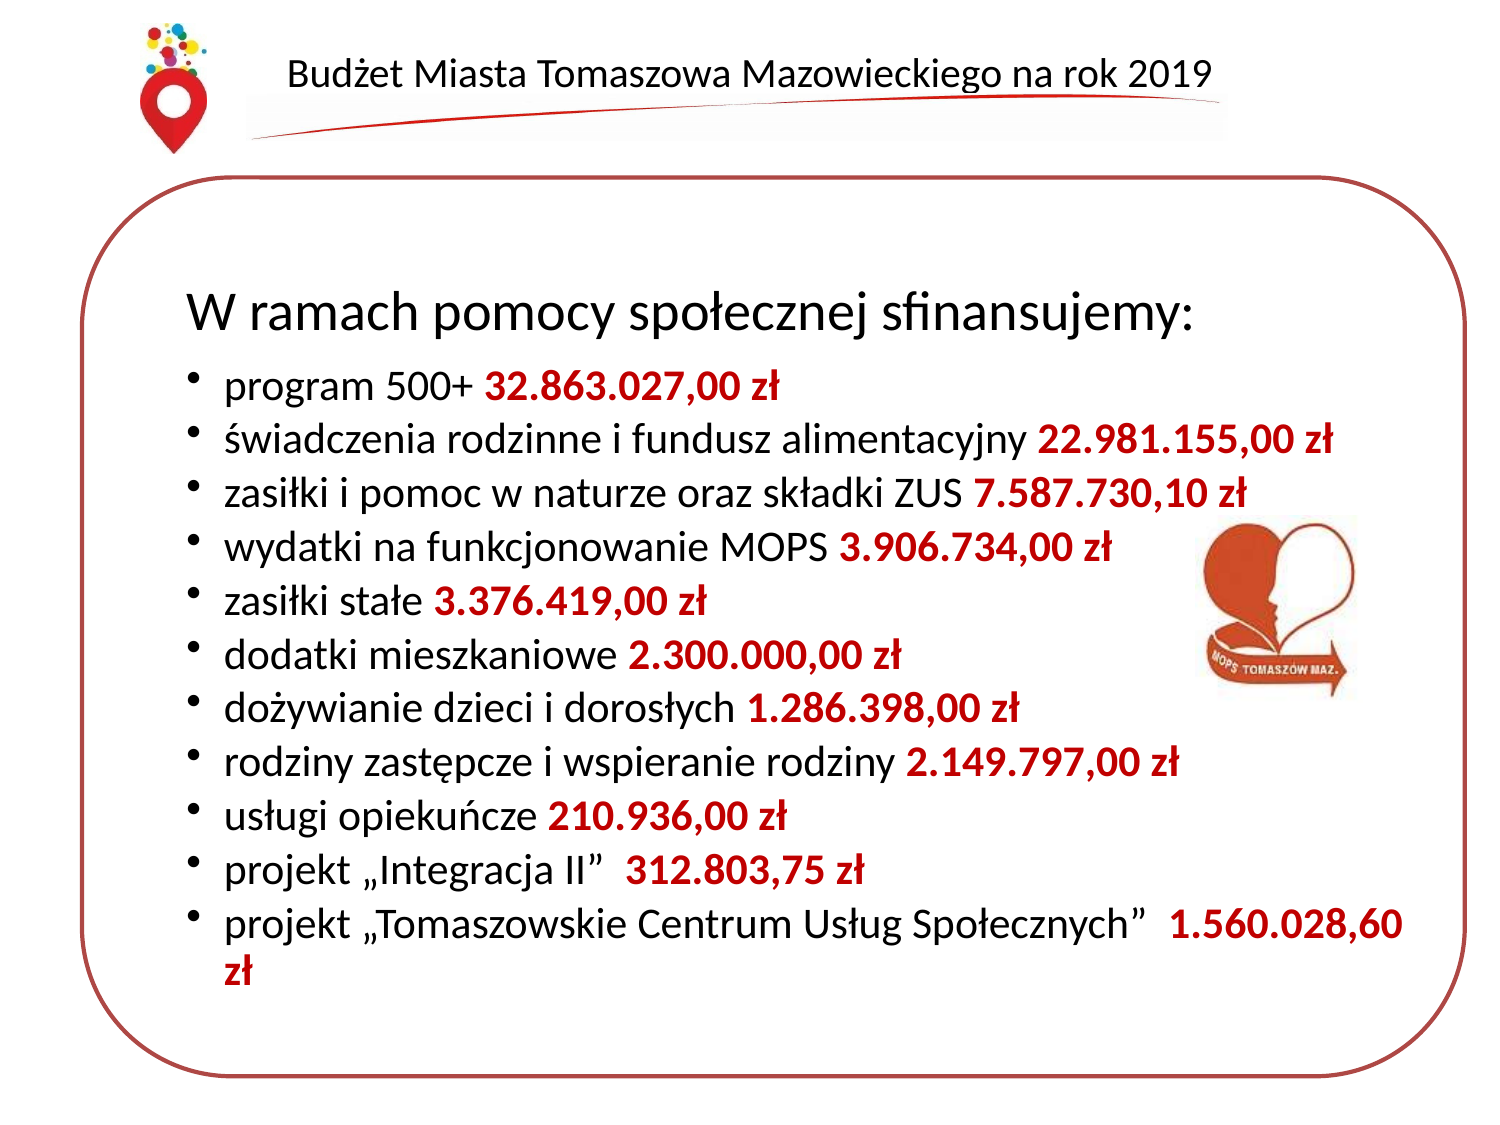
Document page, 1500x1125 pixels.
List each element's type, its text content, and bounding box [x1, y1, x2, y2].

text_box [81, 128, 1466, 1125]
picture [140, 23, 207, 128]
title Budżet Miasta Tomaszowa Mazowieckiego na rok 2019 [209, 23, 1293, 119]
picture [245, 93, 1228, 128]
picture [1195, 515, 1363, 704]
